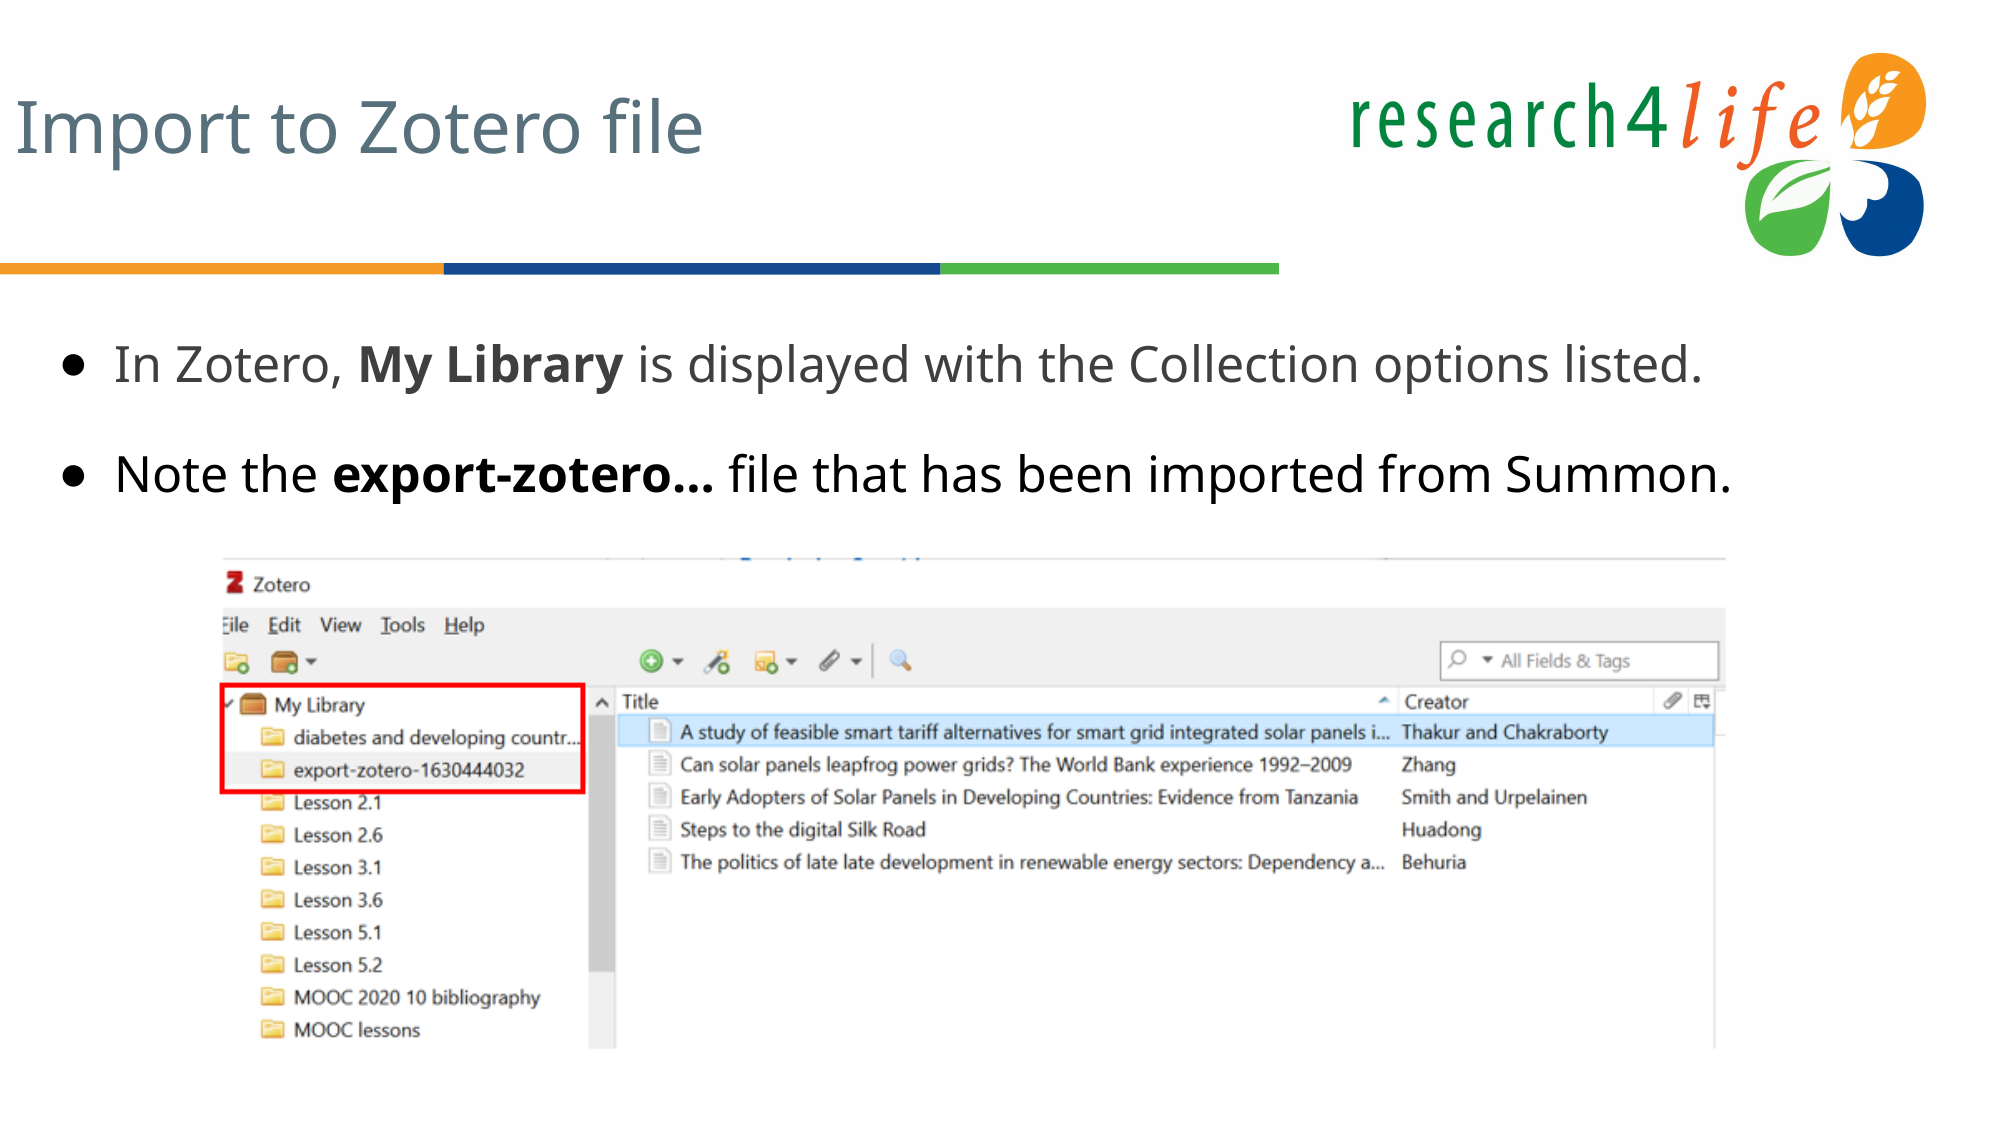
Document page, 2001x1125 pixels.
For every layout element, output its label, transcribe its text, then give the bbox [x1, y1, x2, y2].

picture [1279, 22, 2000, 285]
picture [204, 535, 1747, 1075]
list In Zotero, My Library is displayed with the Collection options listed. Note the export-zotero… file that has been imported from Summon. [24, 294, 1932, 635]
title Import to Zotero file [0, 83, 1227, 249]
